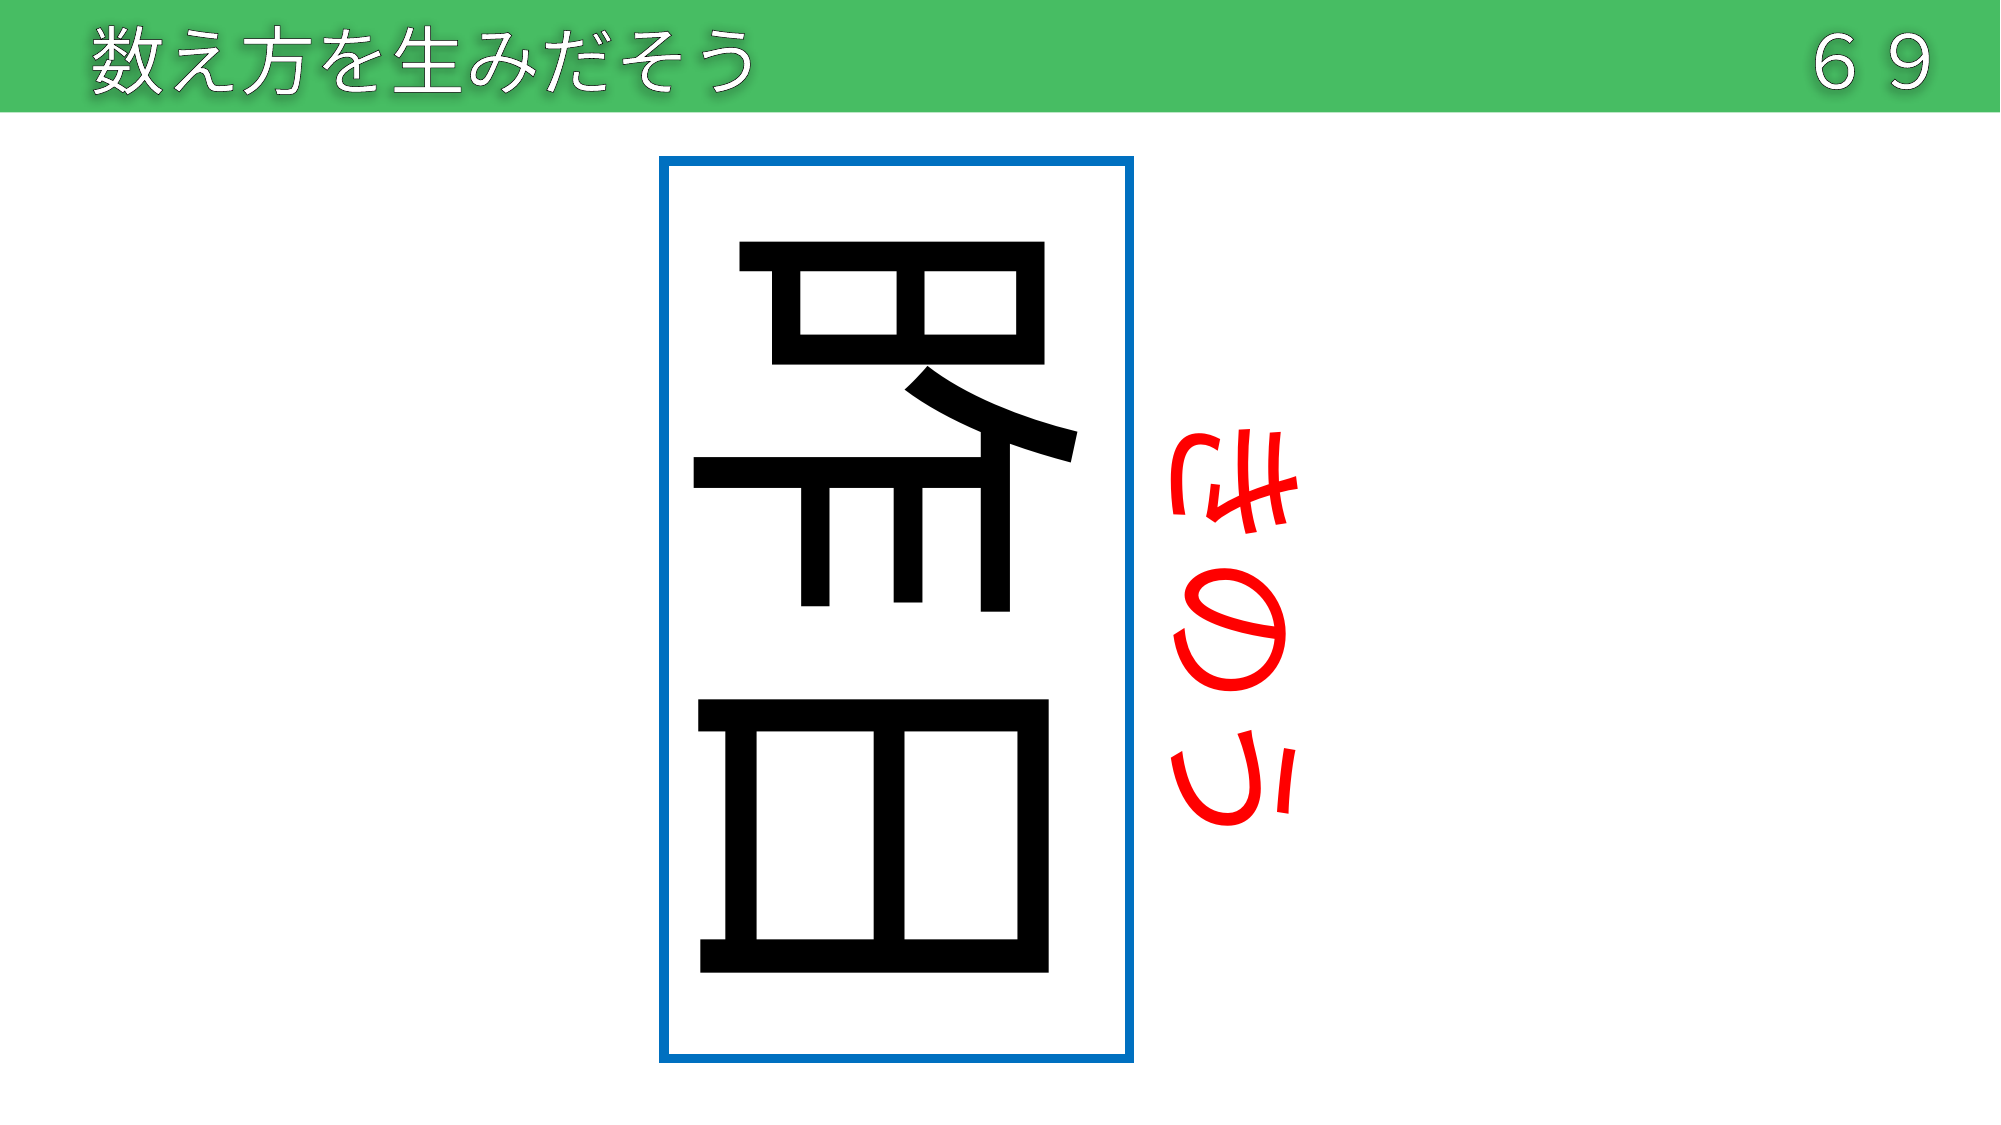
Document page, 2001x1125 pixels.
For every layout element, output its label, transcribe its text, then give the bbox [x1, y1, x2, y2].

text_box ６９ [1782, 6, 1963, 112]
text_box 昨日 [616, 195, 1152, 1125]
text_box [0, 0, 2000, 113]
text_box [663, 160, 1131, 1060]
text_box きのう [1131, 390, 1337, 861]
text_box 数え方を生みだそう [75, 6, 1083, 112]
